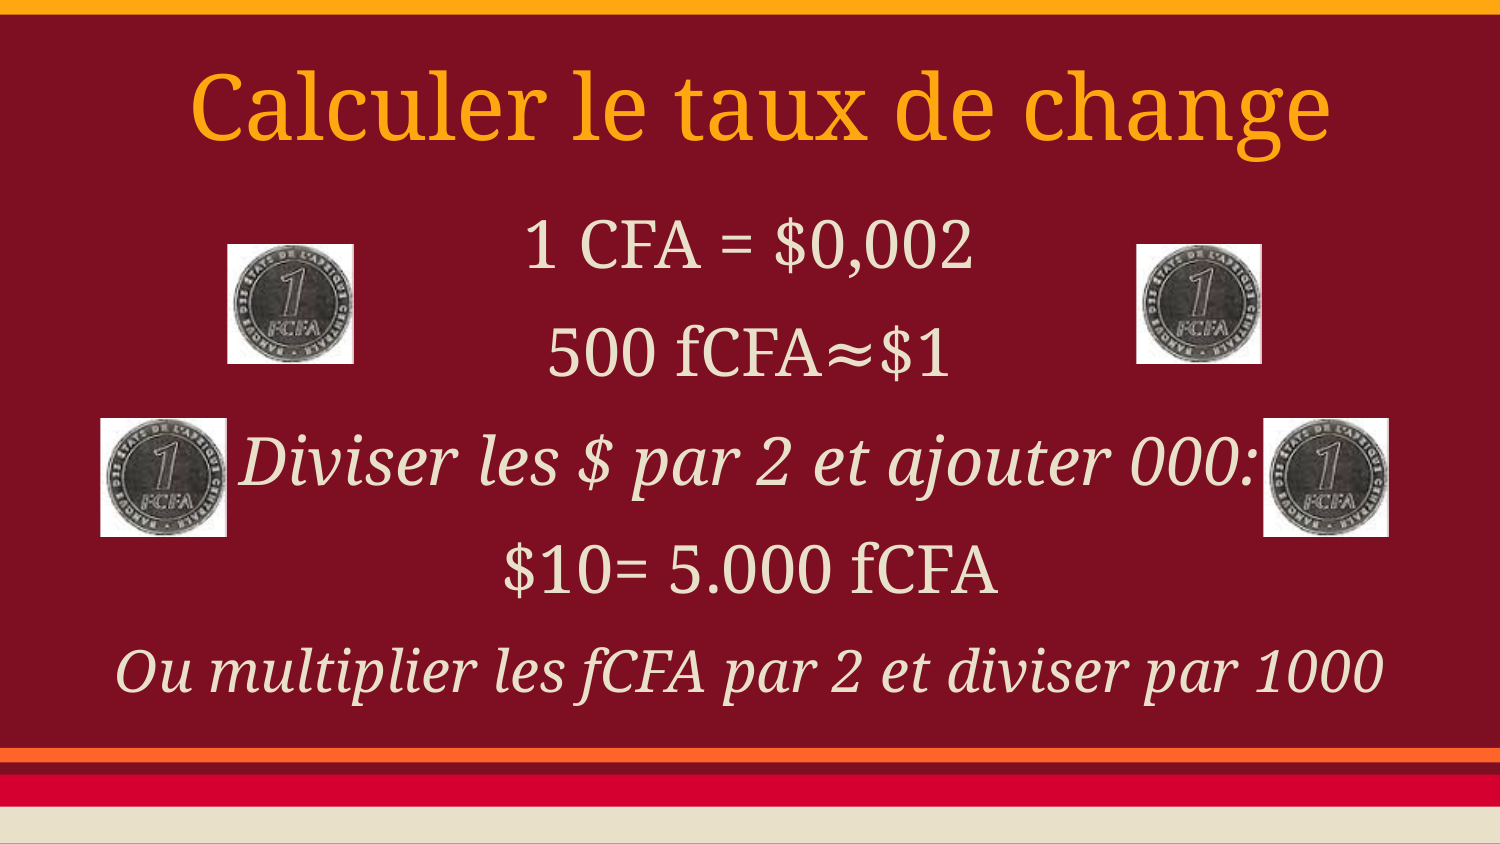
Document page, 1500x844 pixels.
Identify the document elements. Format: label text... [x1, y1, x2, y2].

list 1 CFA = $0,002 500 fCFA≈$1 Diviser les $ par 2 et ajouter 000: $10= 5.000 fCFA Ou multiplier les fCFA par 2 et diviser par 1000 [75, 175, 1425, 711]
picture [226, 244, 354, 364]
picture [1135, 244, 1263, 364]
title Calculer le taux de change [75, 33, 1425, 175]
picture [99, 417, 227, 538]
picture [1261, 417, 1389, 538]
